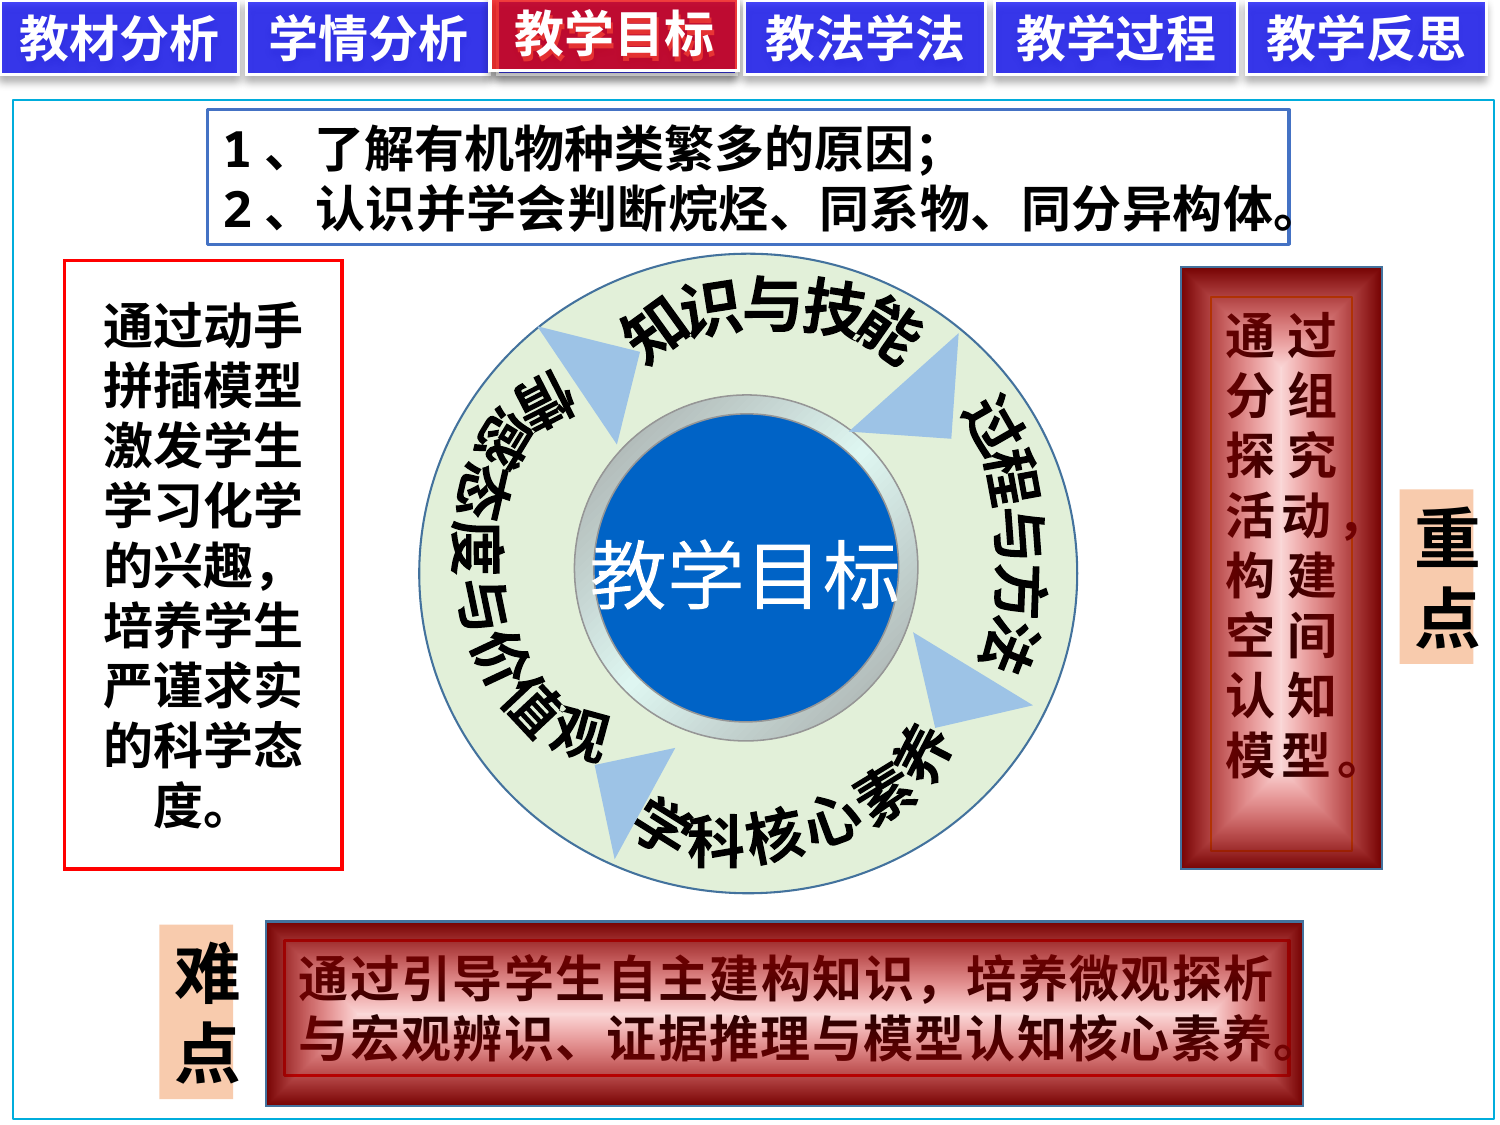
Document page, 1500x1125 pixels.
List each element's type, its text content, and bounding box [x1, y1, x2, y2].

text_box [537, 326, 640, 394]
text_box [918, 635, 1033, 728]
text_box 1、了解有机物种类繁多的原因； 2、认识并学会判断烷烃、同系物、同分异构体。 [207, 109, 1289, 245]
text_box 难点 [159, 924, 234, 1100]
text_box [574, 394, 918, 741]
text_box 通过动手拼插模型激发学生学习化学的兴趣，培养学生严谨求实的科学态度。 [64, 259, 343, 870]
text_box [1180, 266, 1383, 870]
text_box 重点 [1399, 489, 1474, 664]
text_box 教学目标 [490, 0, 739, 71]
text_box [594, 747, 676, 860]
text_box [418, 252, 1079, 895]
text_box [890, 333, 959, 439]
text_box [265, 920, 1304, 1107]
